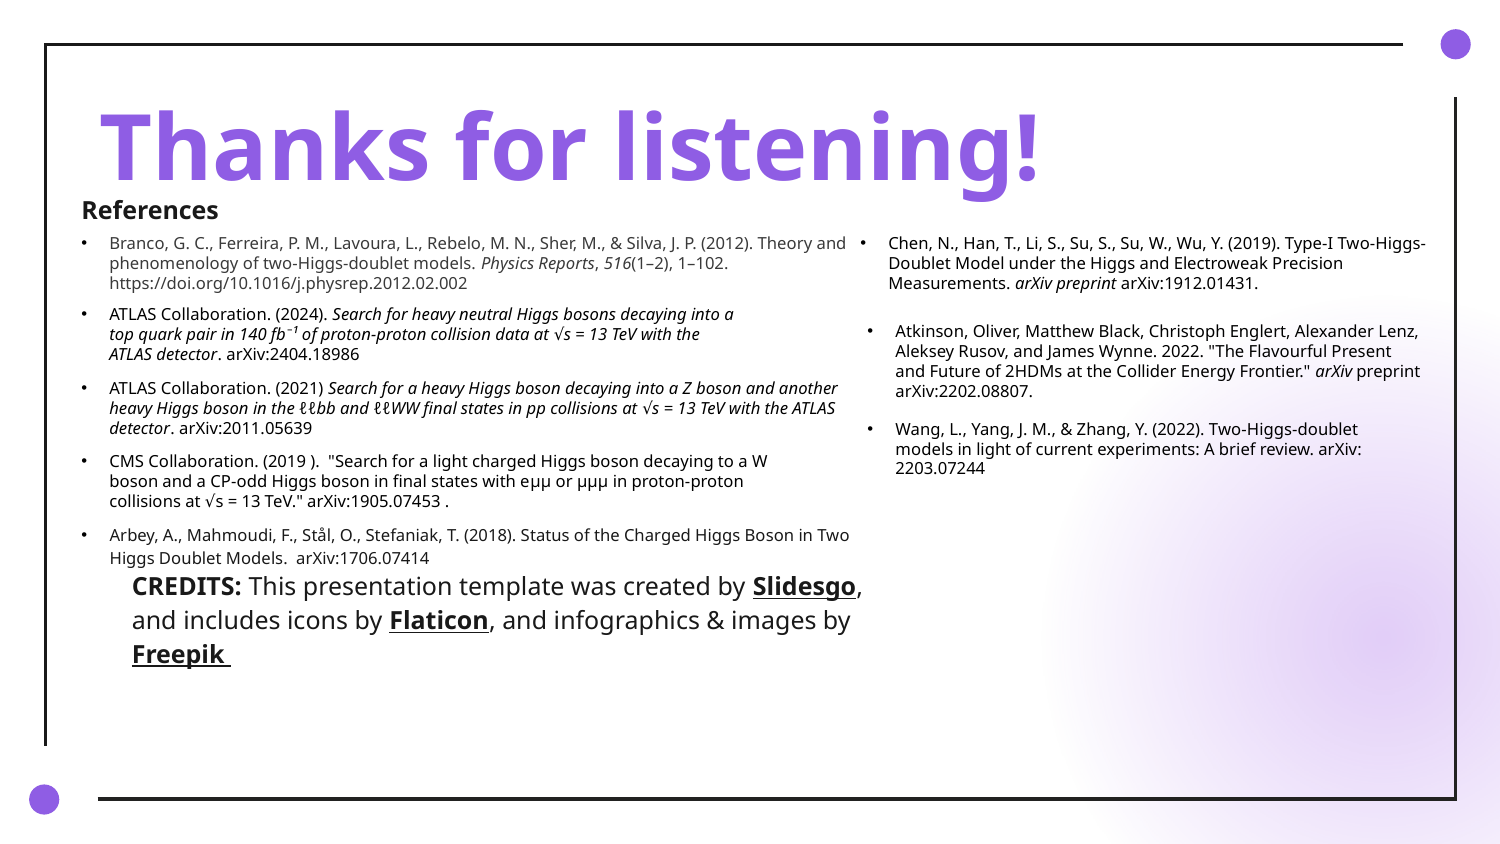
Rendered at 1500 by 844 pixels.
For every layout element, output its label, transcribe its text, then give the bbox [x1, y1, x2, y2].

text_box ATLAS Collaboration. (2024). Search for heavy neutral Higgs bosons decaying into a top quark pair in 140 fb⁻¹ of proton-proton collision data at √s = 13 TeV with the ATLAS detector. arXiv:2404.18986 [66, 301, 756, 370]
text_box ATLAS Collaboration. (2021) Search for a heavy Higgs boson decaying into a Z boson and another heavy Higgs boson in the ℓℓbb and ℓℓWW final states in pp collisions at √s = 13 TeV with the ATLAS detector. arXiv:2011.05639 [66, 370, 869, 446]
text_box Wang, L., Yang, J. M., & Zhang, Y. (2022). Two-Higgs-doublet models in light of current experiments: A brief review. arXiv: 2203.07244 [852, 411, 1420, 486]
text_box Atkinson, Oliver, Matthew Black, Christoph Englert, Alexander Lenz, Aleksey Rusov, and James Wynne. 2022. "The Flavourful Present and Future of 2HDMs at the Collider Energy Frontier." arXiv preprint arXiv:2202.08807. [852, 313, 1441, 409]
text_box Branco, G. C., Ferreira, P. M., Lavoura, L., Rebelo, M. N., Sher, M., & Silva, J. P. (2012). Theory and phenomenology of two-Higgs-doublet models. Physics Reports, 516(1–2), 1–102. https://doi.org/10.1016/j.physrep.2012.02.002 [66, 225, 947, 301]
text_box CMS Collaboration. (2019 ). "Search for a light charged Higgs boson decaying to a W boson and a CP-odd Higgs boson in final states with eμμ or μμμ in proton-proton collisions at √s = 13 TeV." arXiv:1905.07453 . [66, 443, 803, 518]
text_box Chen, N., Han, T., Li, S., Su, S., Su, W., Wu, Y. (2019). Type-I Two-Higgs-Doublet Model under the Higgs and Electroweak Precision Measurements. arXiv preprint arXiv:1912.01431. [947, 225, 1475, 301]
table_header Arbey, A., Mahmoudi, F., Stål, O., Stefaniak, T. (2018). Status of the Charged Higgs Boson in Two Higgs Doublet Models. arXiv:1706.07414 [67, 516, 887, 630]
title Thanks for listening! [84, 39, 1147, 214]
text_box References [66, 171, 403, 225]
